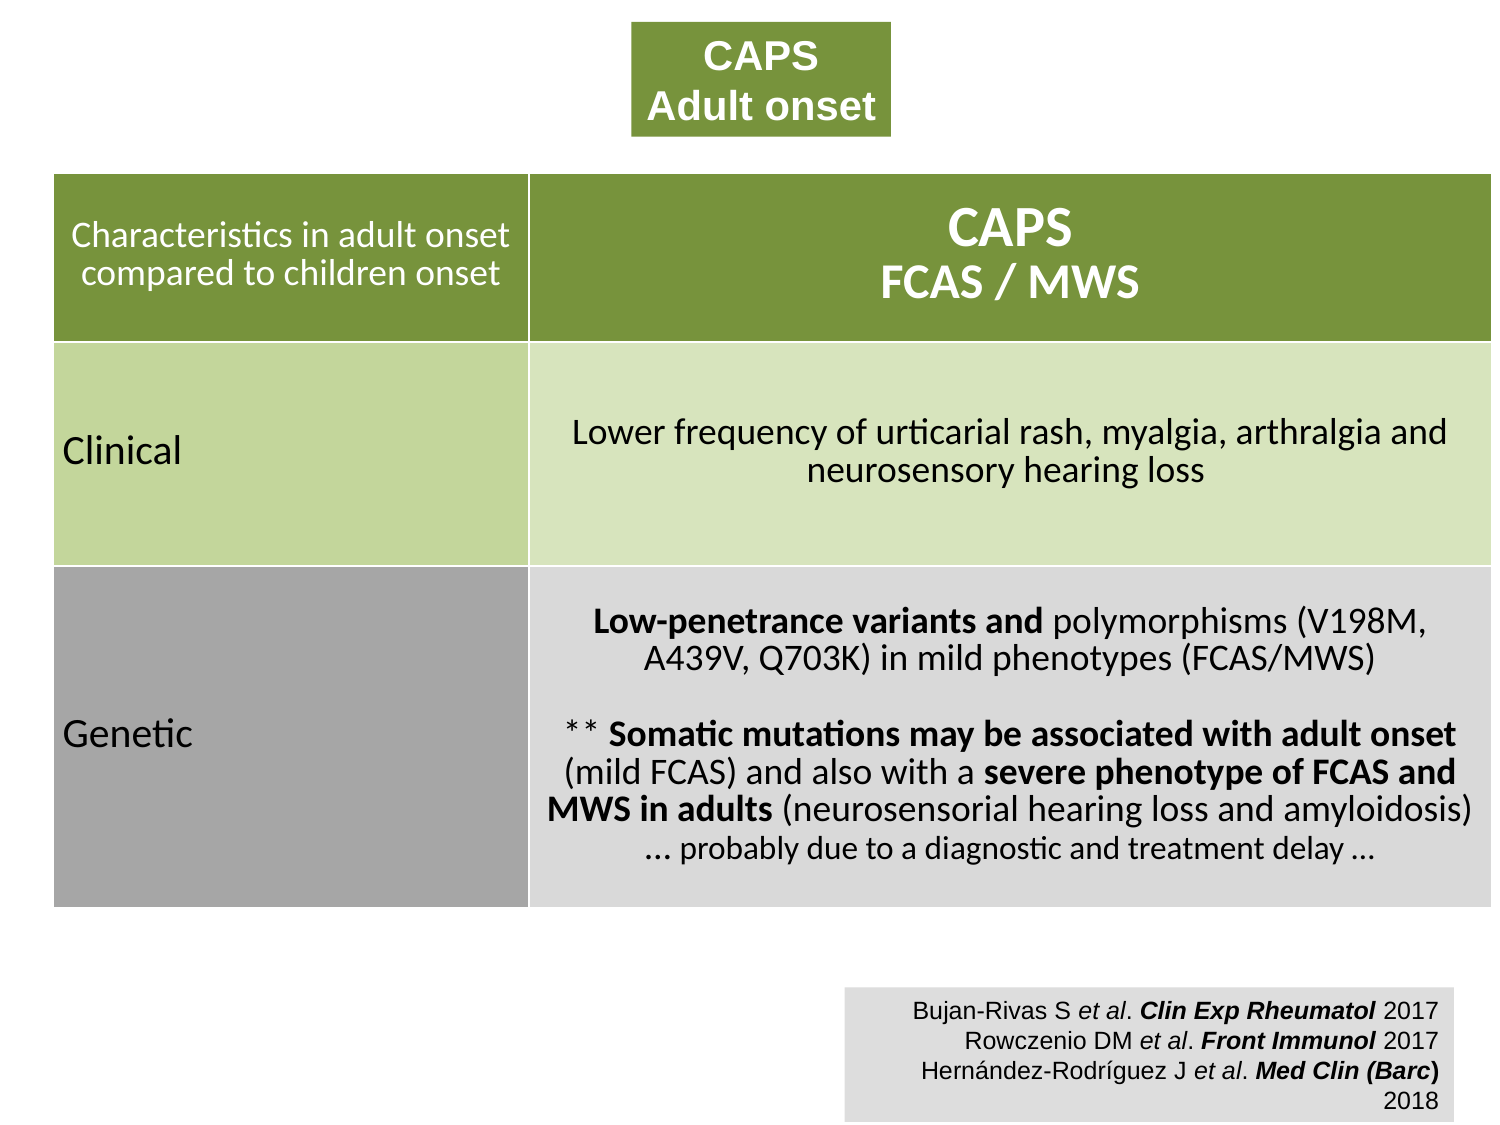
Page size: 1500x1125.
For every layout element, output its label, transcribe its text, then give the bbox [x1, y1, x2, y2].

table_header Characteristics in adult onset compared to children onset [54, 174, 528, 341]
table_header CAPS FCAS / MWS [530, 174, 1491, 341]
table_cell Clinical [54, 343, 528, 565]
table_cell Low-penetrance variants and polymorphisms (V198M, A439V, Q703K) in mild phenotypes (FCAS/MWS) ** Somatic mutations may be associated with adult onset (mild FCAS) and also with a severe phenotype of FCAS and MWS in adults (neurosensorial hearing loss and amyloidosis) … probably due to a diagnostic and treatment delay … [530, 567, 1491, 907]
text_box CAPS Adult onset [631, 21, 891, 137]
table_cell Genetic [54, 567, 528, 907]
table_cell Lower frequency of urticarial rash, myalgia, arthralgia and neurosensory hearing loss [530, 343, 1491, 565]
text_box Bujan-Rivas S et al. Clin Exp Rheumatol 2017 Rowczenio DM et al. Front Immunol 2017 Hernández-Rodríguez J et al. Med Clin (Barc) 2018 [844, 987, 1454, 1122]
